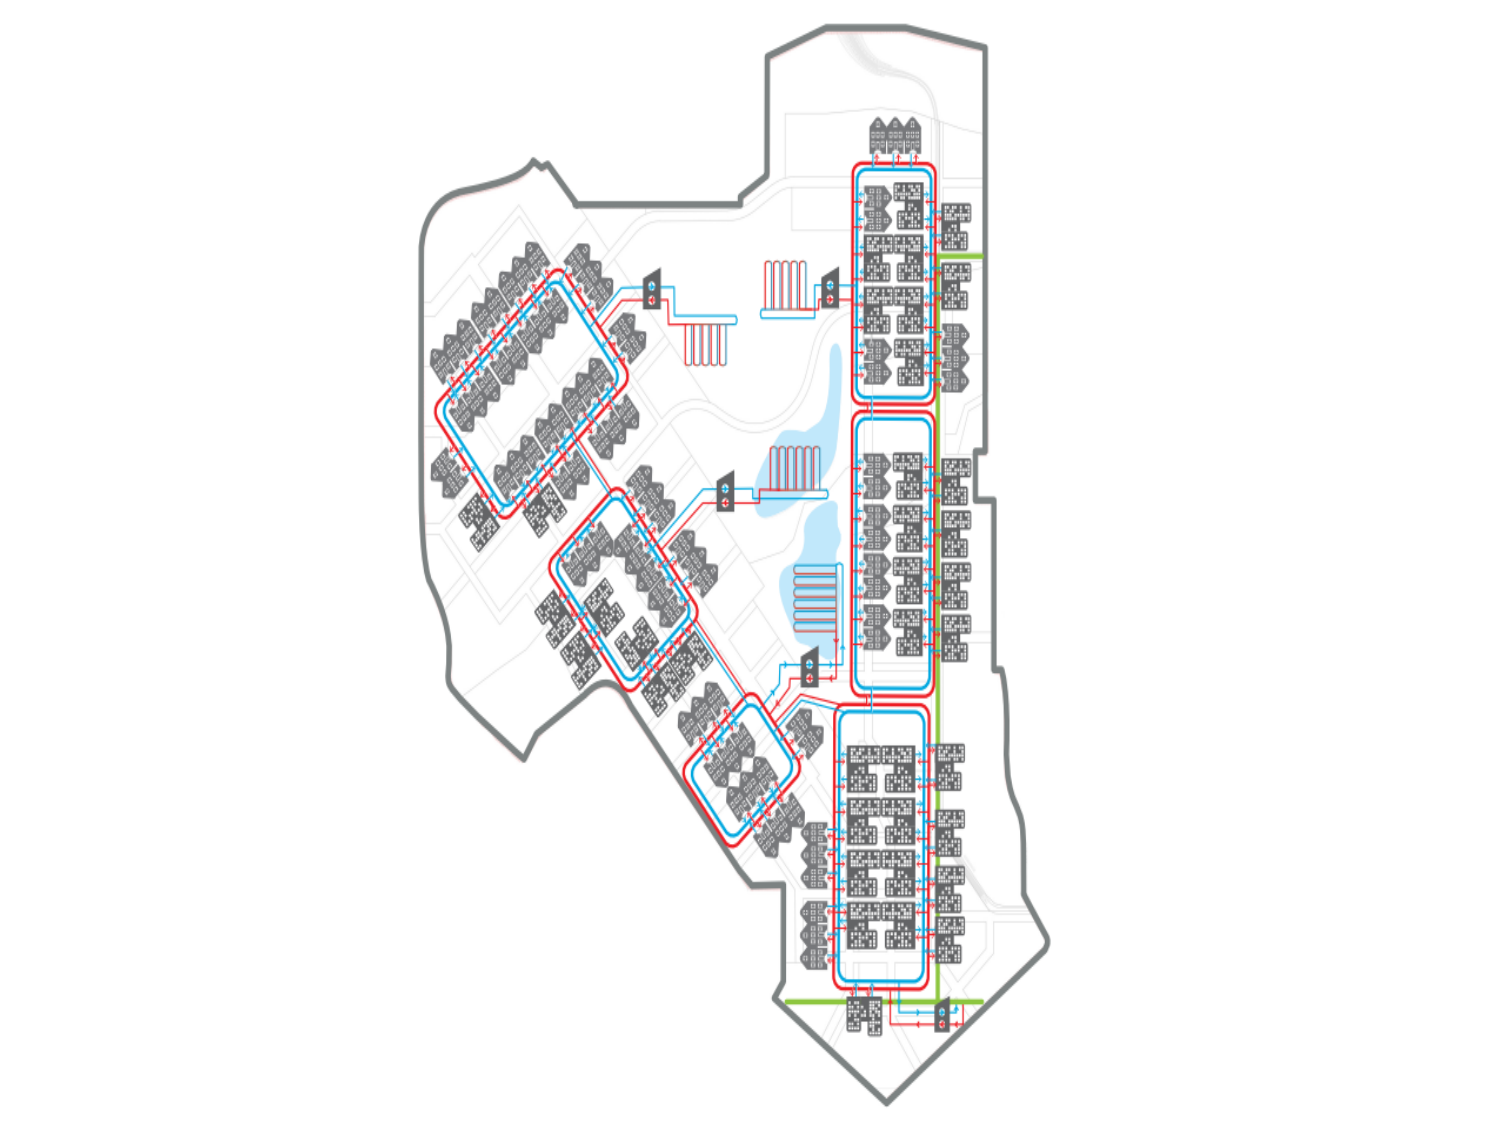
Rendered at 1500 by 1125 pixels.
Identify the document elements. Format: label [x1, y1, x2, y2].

picture [403, 0, 1059, 1125]
